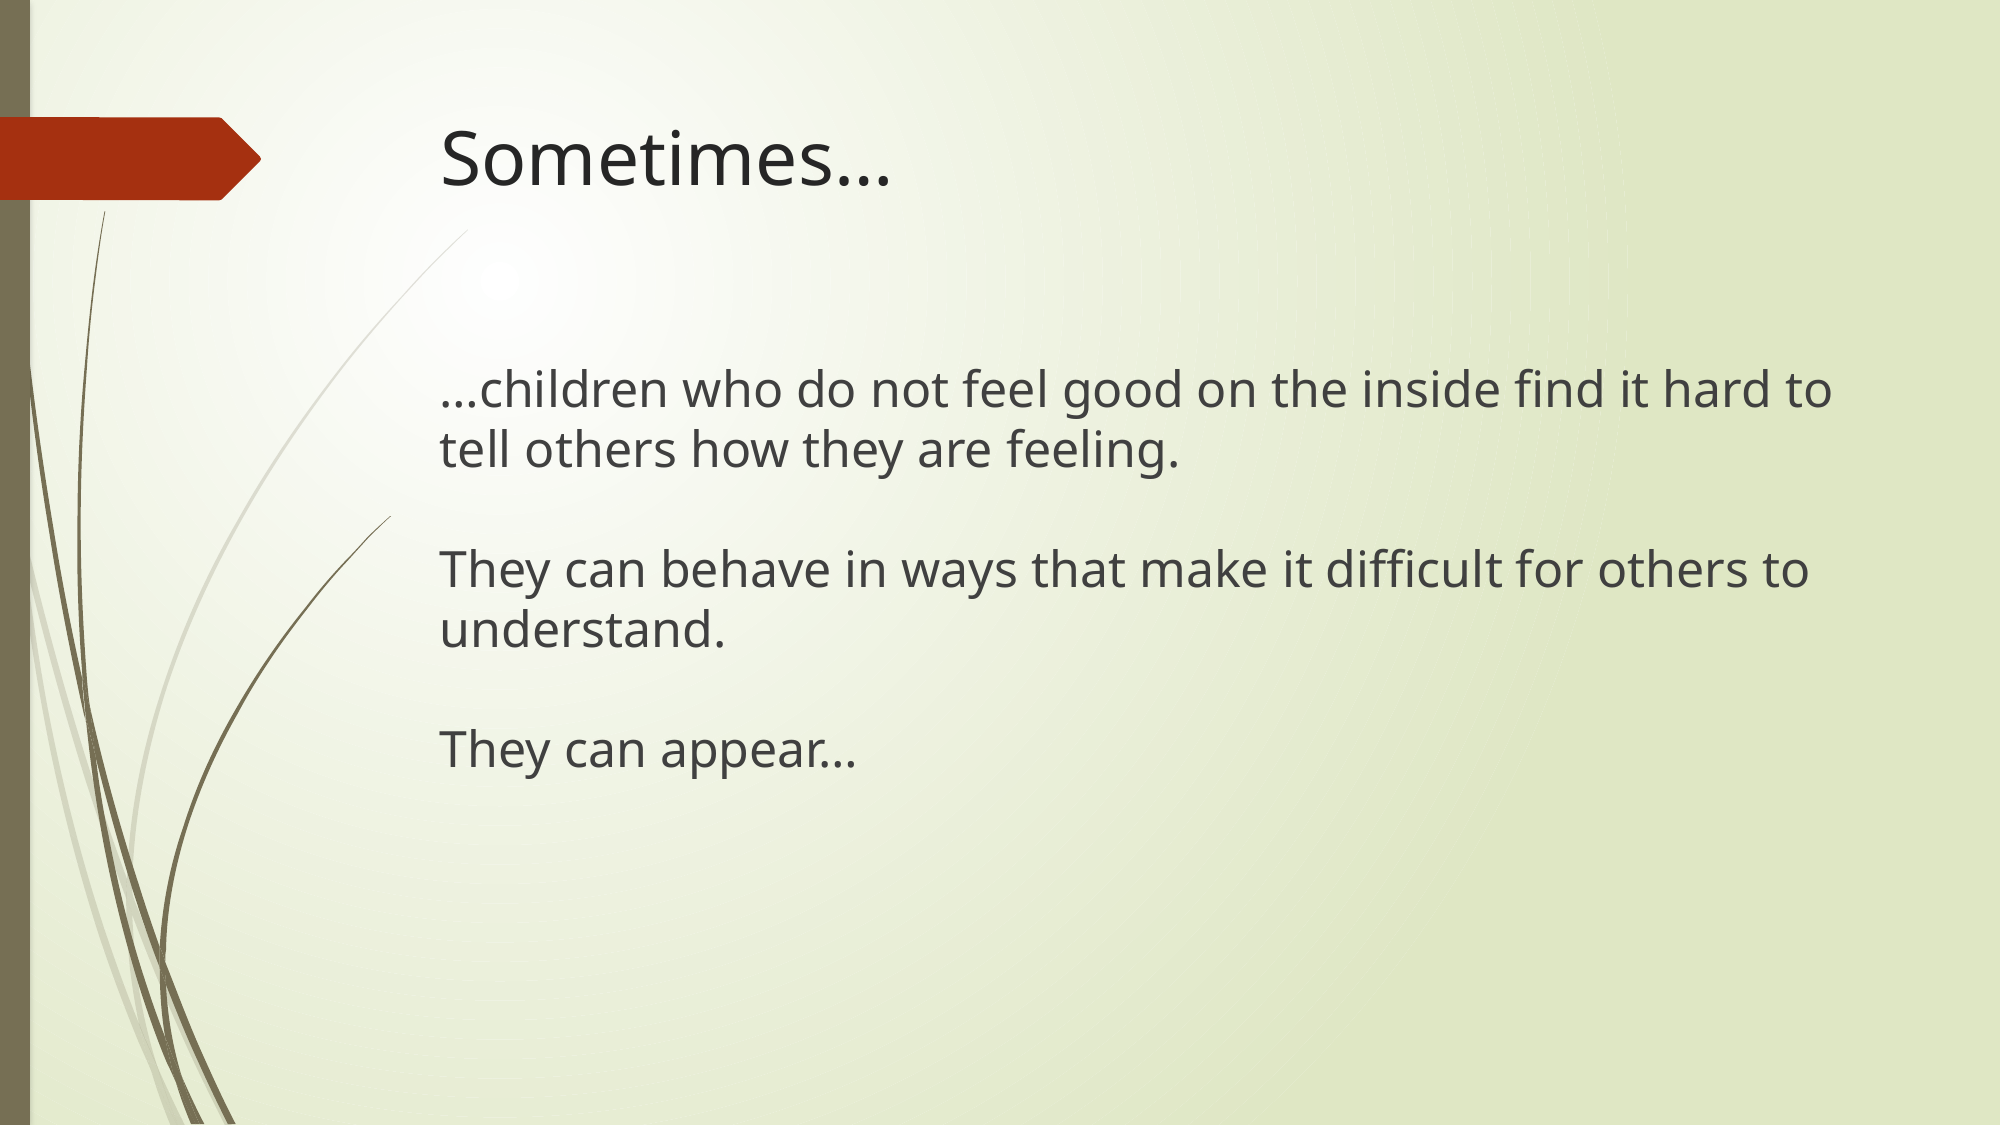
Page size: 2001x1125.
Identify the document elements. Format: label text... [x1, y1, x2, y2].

title Sometimes… [425, 102, 1888, 313]
list …children who do not feel good on the inside find it hard to tell others how they are feeling. They can behave in ways that make it difficult for others to understand. They can appear… [424, 350, 1888, 970]
